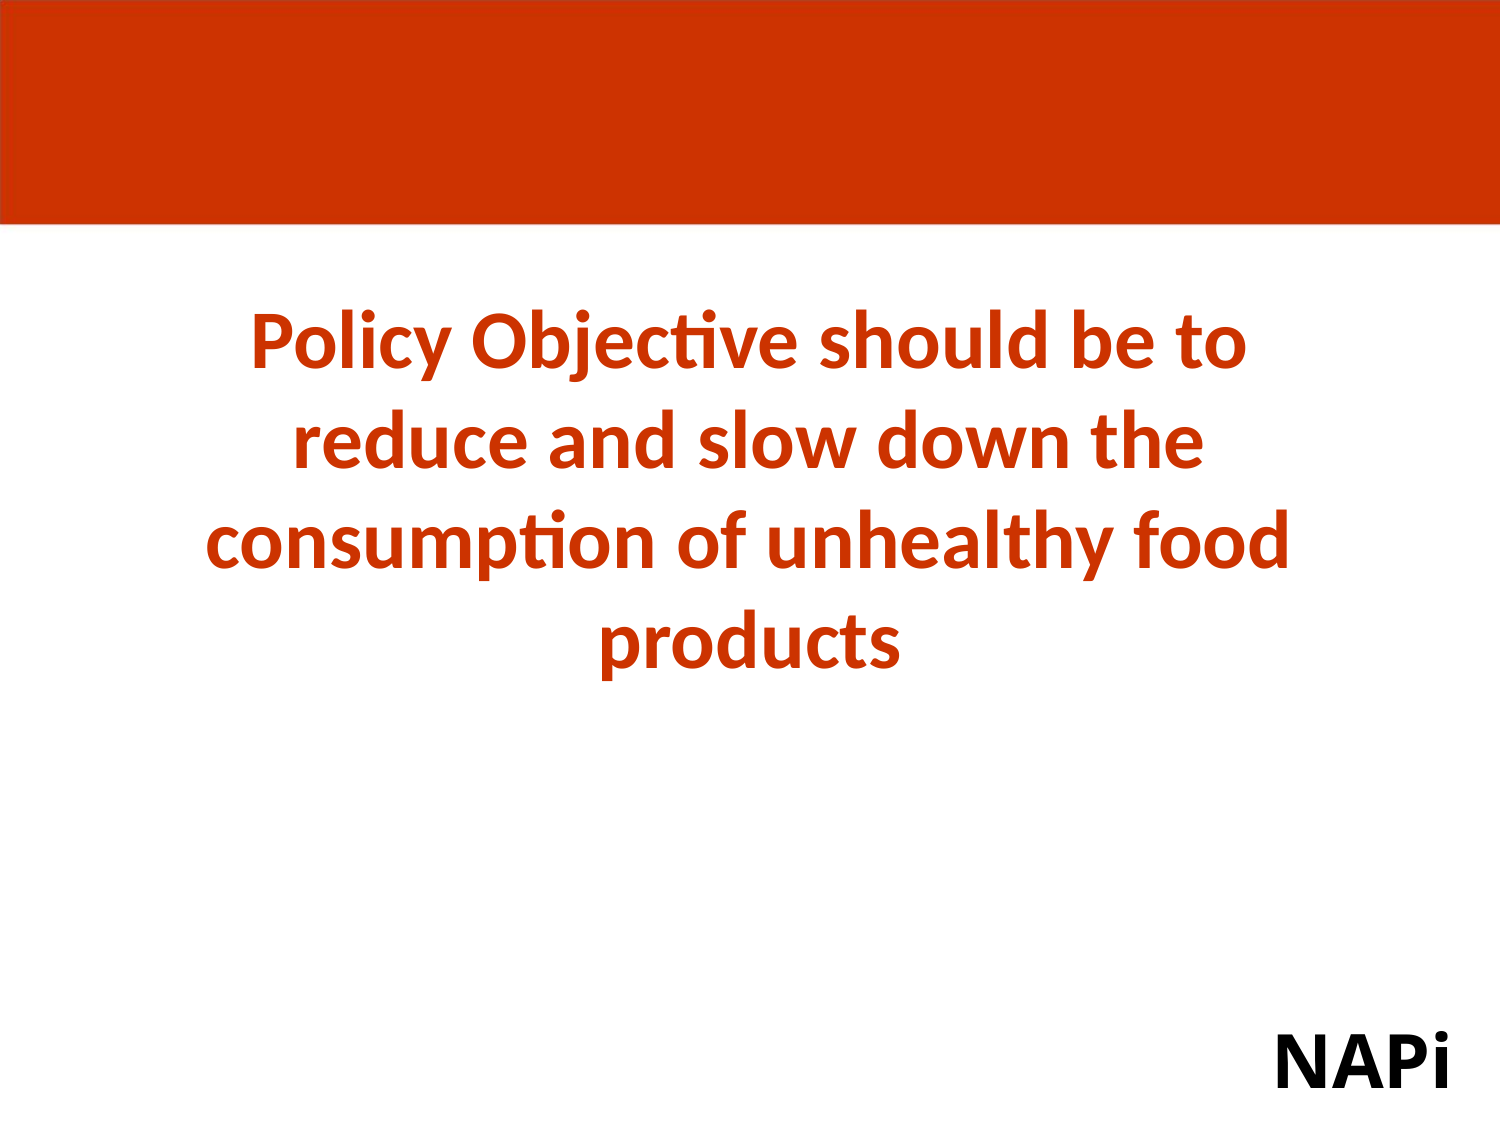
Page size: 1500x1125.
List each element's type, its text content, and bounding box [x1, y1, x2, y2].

text_box NAPi [1271, 1027, 1488, 1105]
text_box Policy Objective should be to reduce and slow down the consumption of unhealthy food products [205, 306, 1322, 686]
text_box [0, 0, 1500, 1125]
